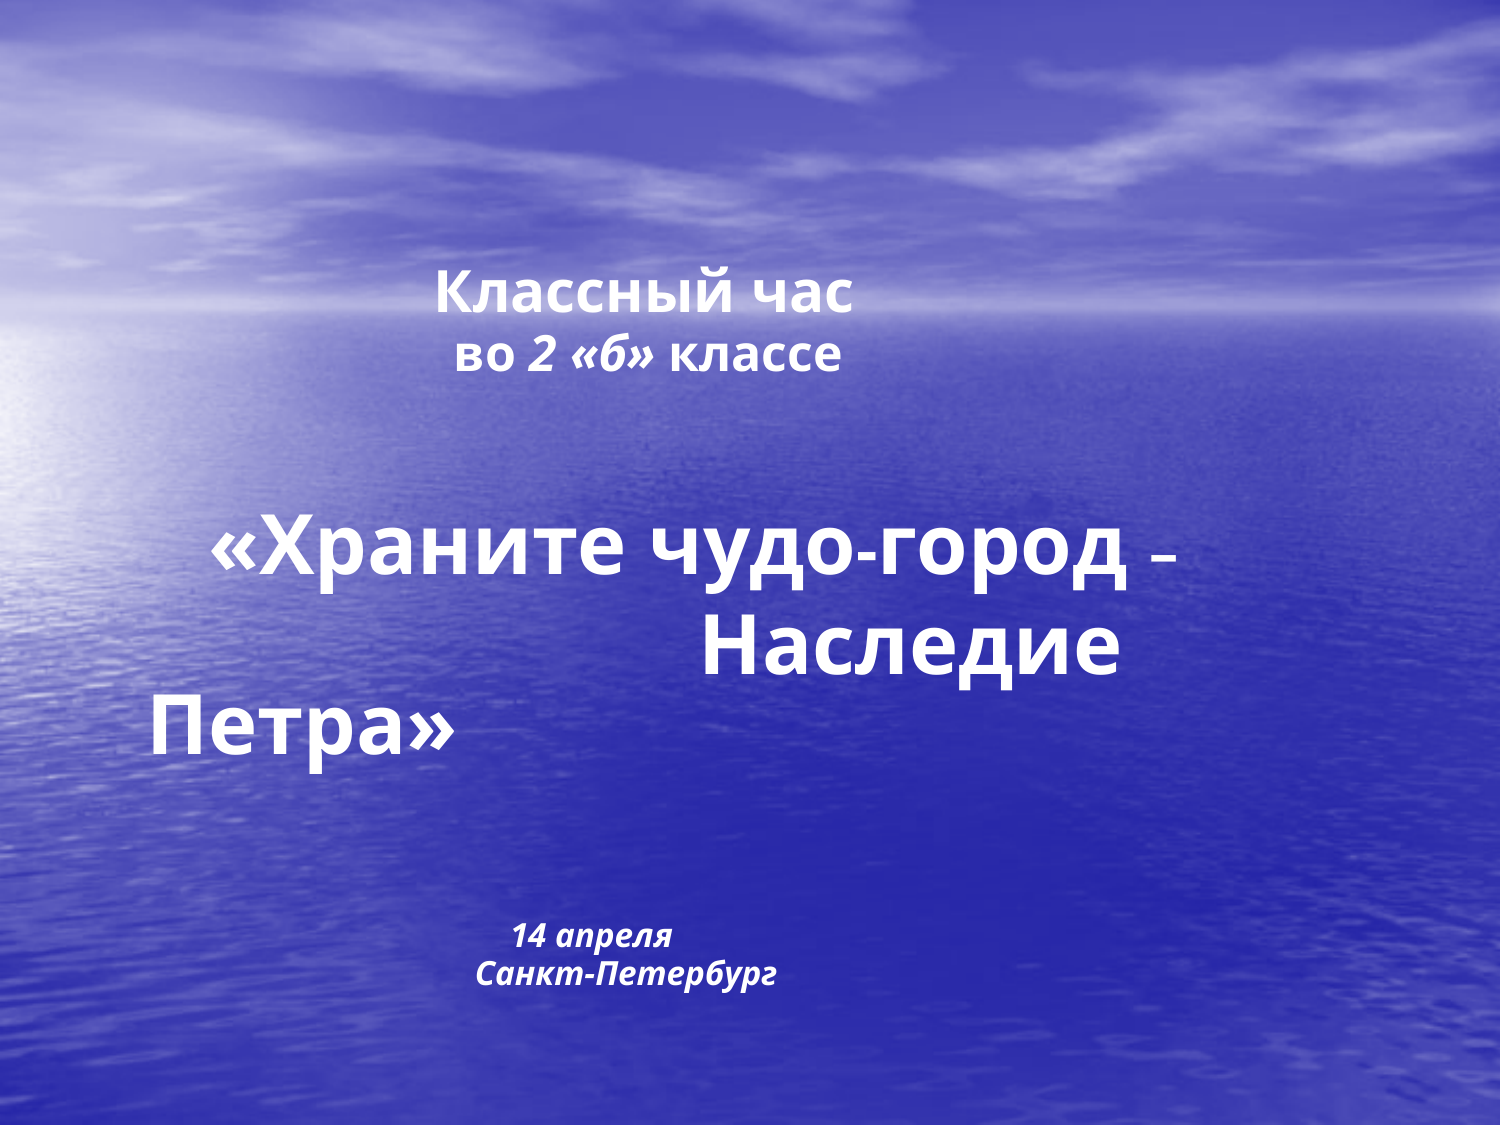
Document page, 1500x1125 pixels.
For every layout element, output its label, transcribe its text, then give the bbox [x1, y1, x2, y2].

list Классный час во 2 «б» классе «Храните чудо-город – Наследие Петра» 14 апреля Санкт-Петербург [74, 207, 1426, 988]
